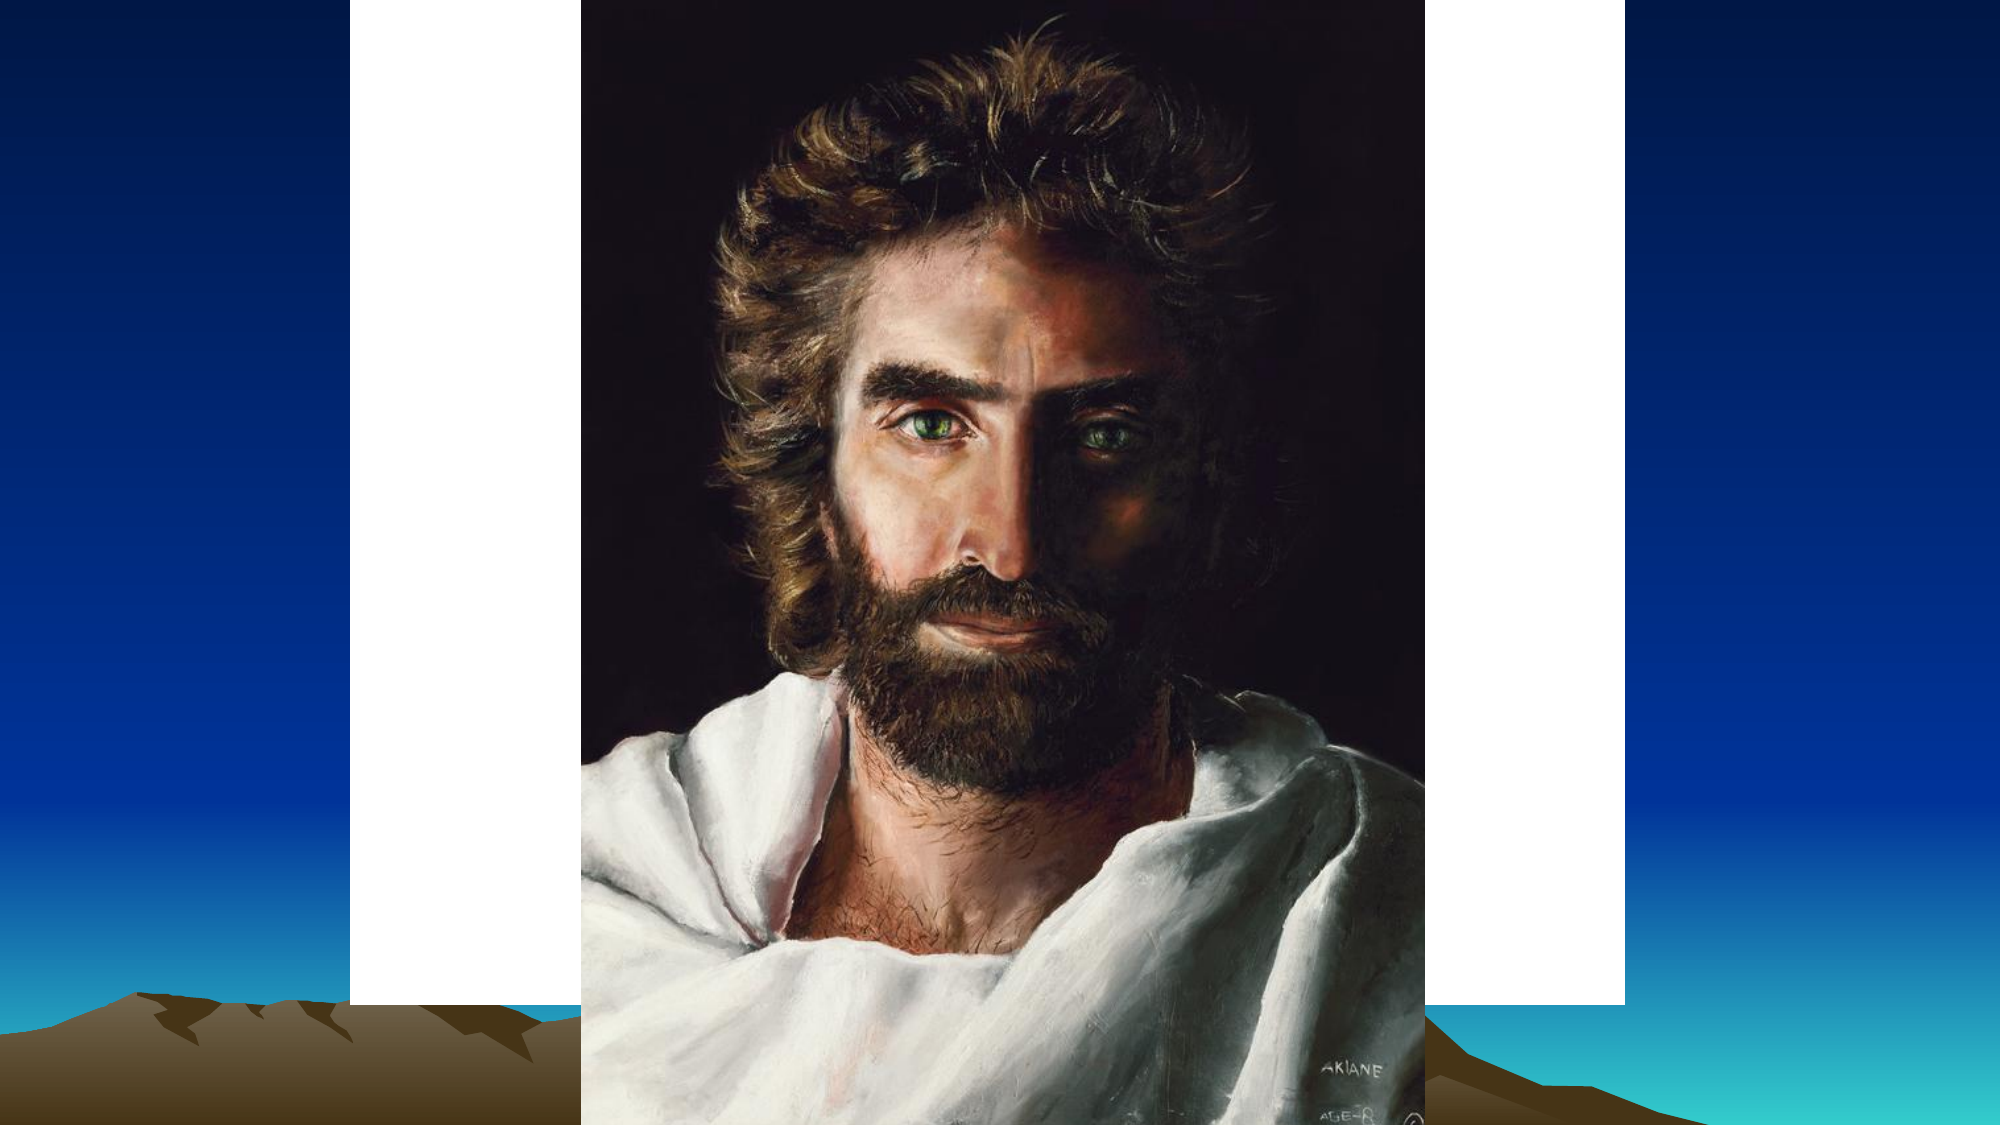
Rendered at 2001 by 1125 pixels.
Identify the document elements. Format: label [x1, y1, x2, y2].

picture [349, 0, 1626, 1125]
